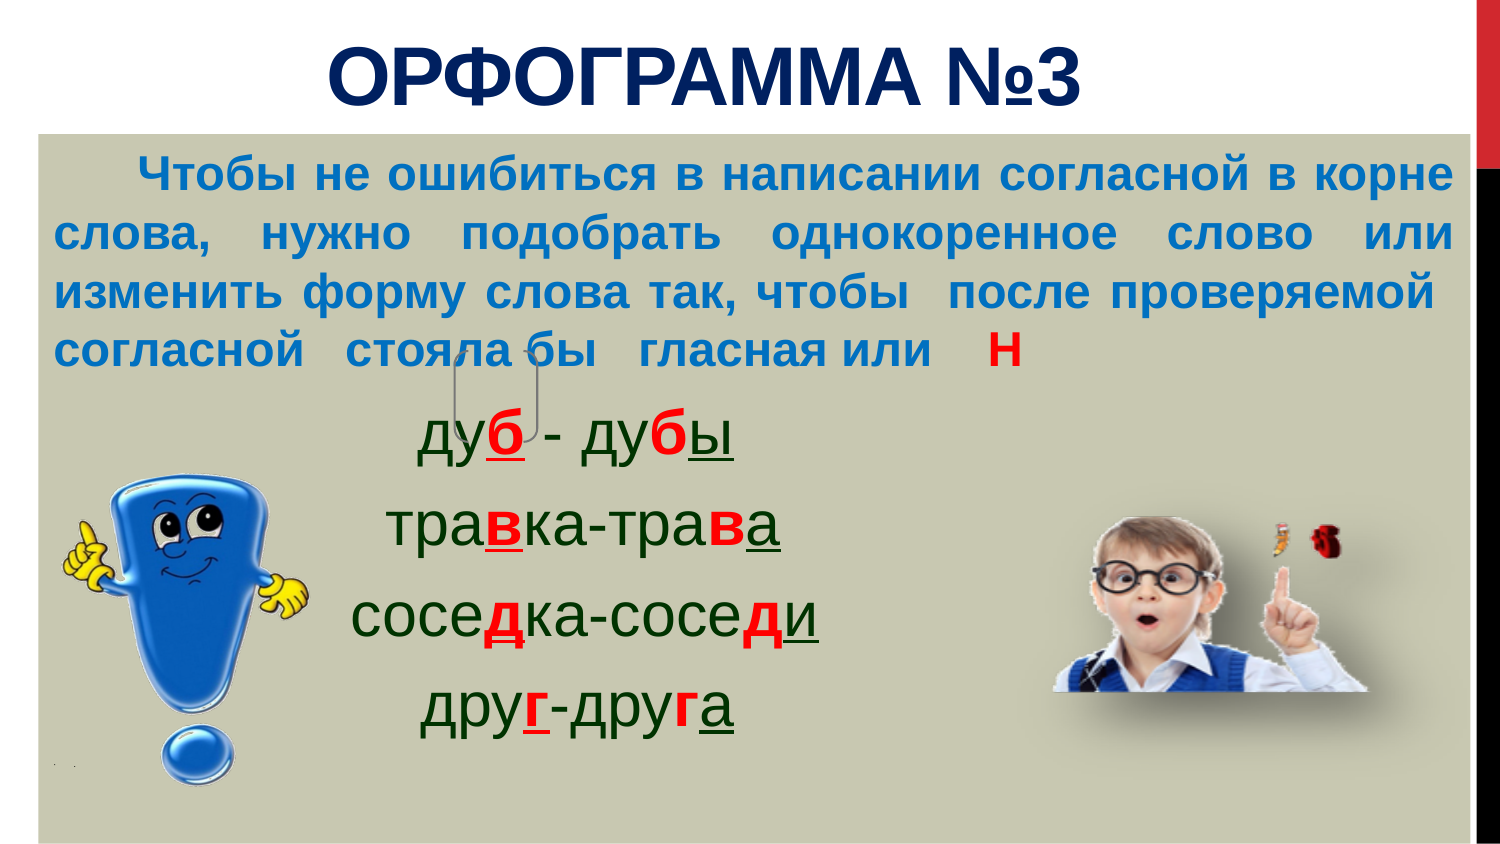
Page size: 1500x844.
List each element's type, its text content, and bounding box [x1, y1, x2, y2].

text_box [453, 349, 539, 443]
title Орфограмма №3 [64, 0, 1365, 130]
list Чтобы не ошибиться в написании согласной в корне слова, нужно подобрать однокоренное слово или изменить форму слова так, чтобы после проверяемой согласной стояла бы гласная или Н дуб - дубы травка-трава соседка-соседи друг-друга · . [38, 134, 1471, 844]
picture [962, 468, 1500, 790]
picture [41, 456, 347, 809]
